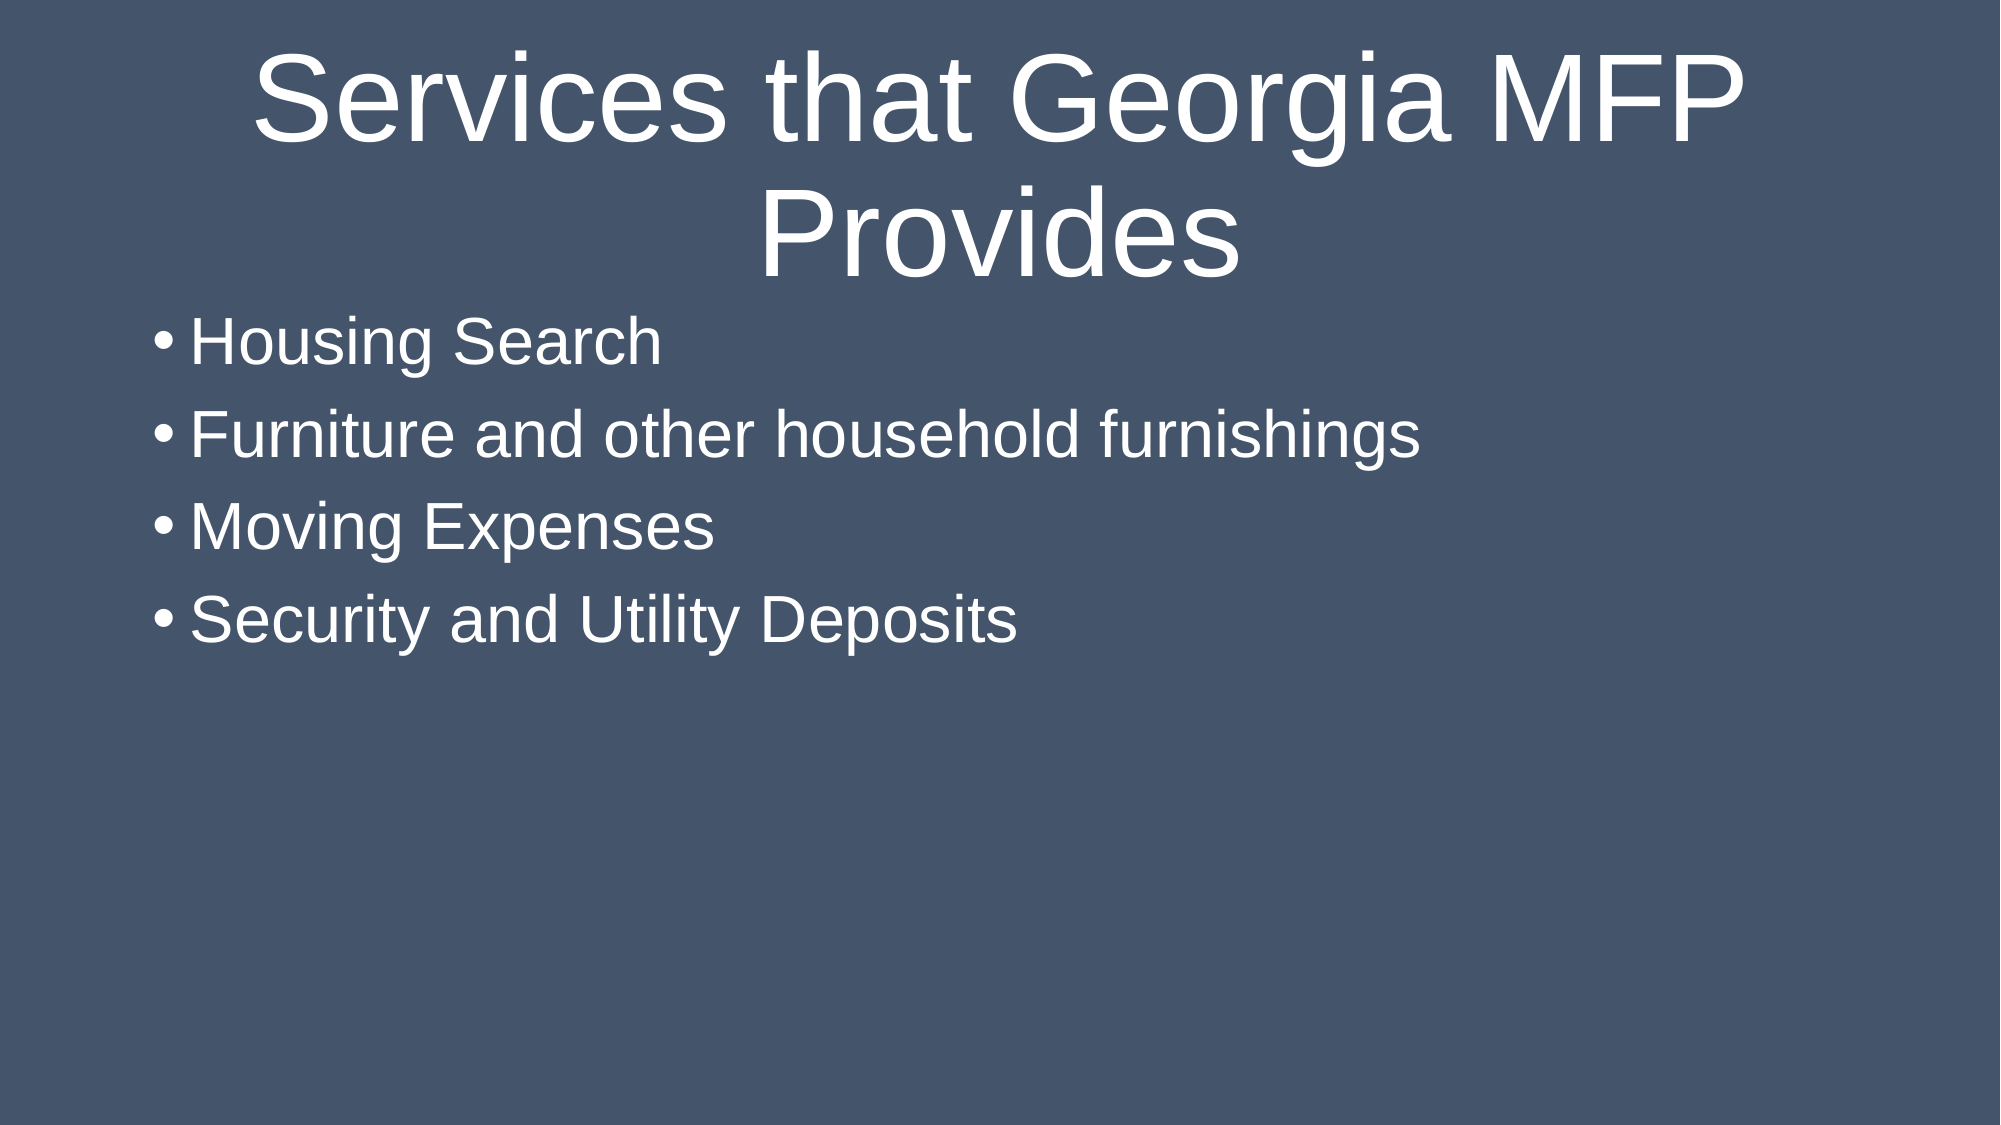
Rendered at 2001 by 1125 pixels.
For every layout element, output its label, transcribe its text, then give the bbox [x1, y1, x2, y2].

list Housing Search Furniture and other household furnishings Moving Expenses Security and Utility Deposits [137, 299, 1863, 1014]
title Services that Georgia MFP Provides [137, 59, 1863, 278]
